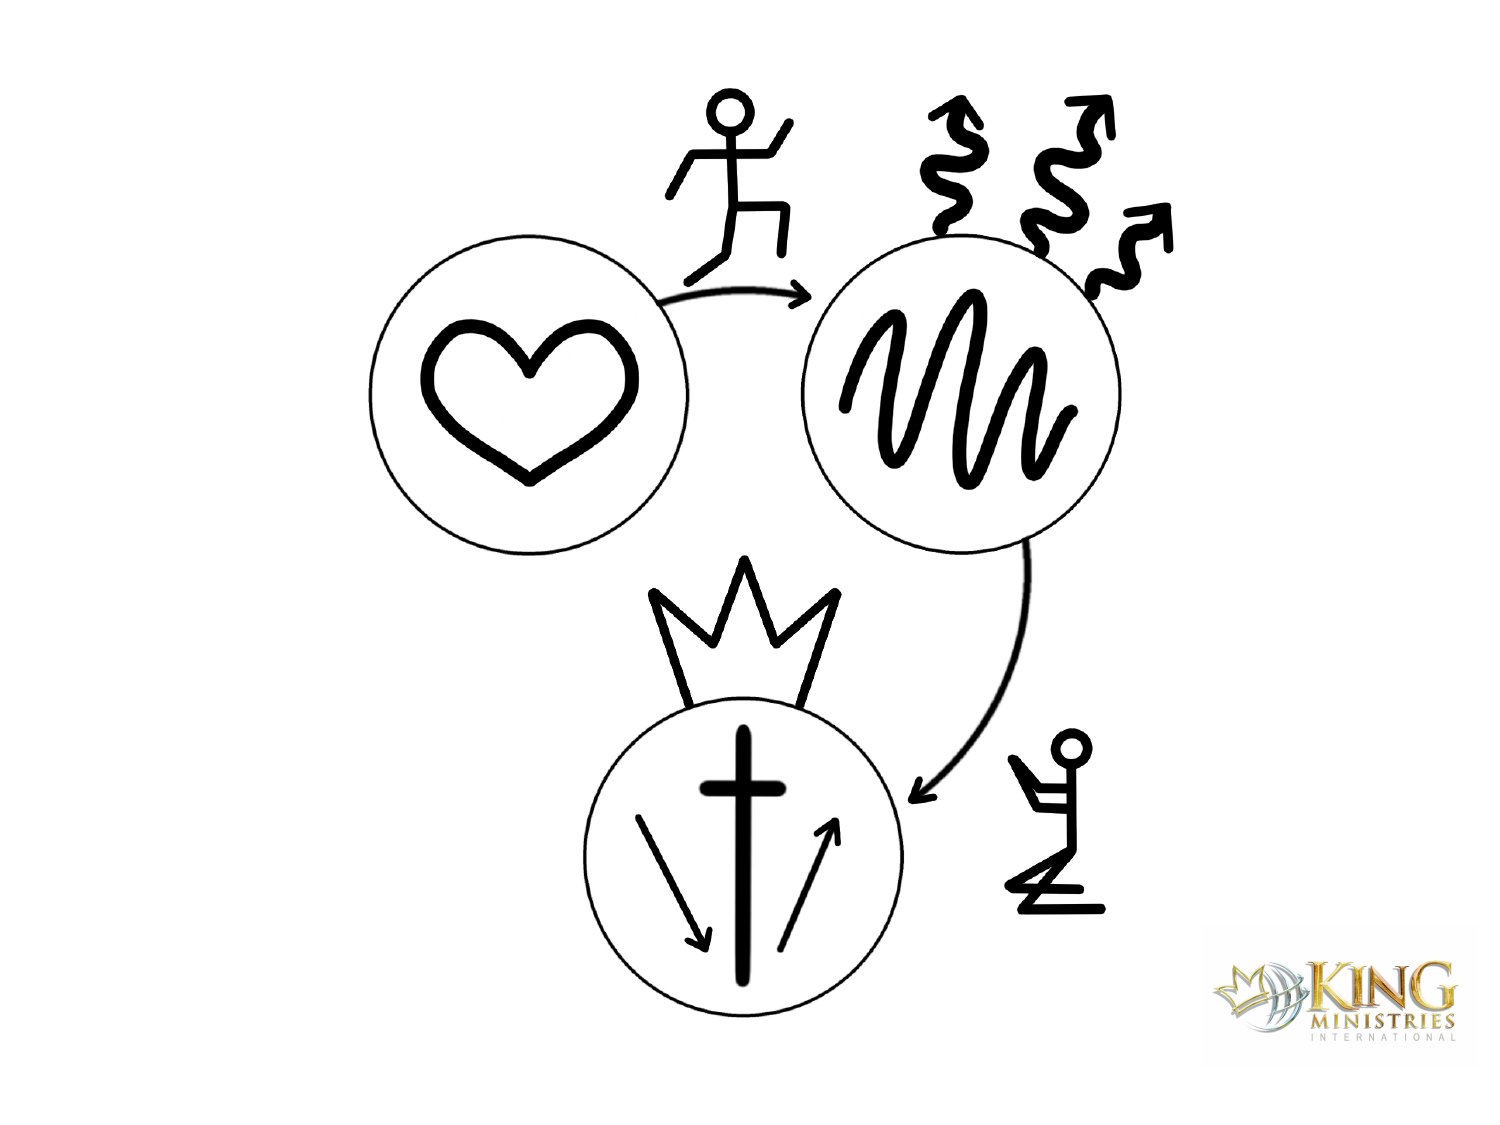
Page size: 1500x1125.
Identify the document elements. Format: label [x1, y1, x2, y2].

picture [314, 0, 1185, 1125]
picture [1203, 925, 1479, 1067]
